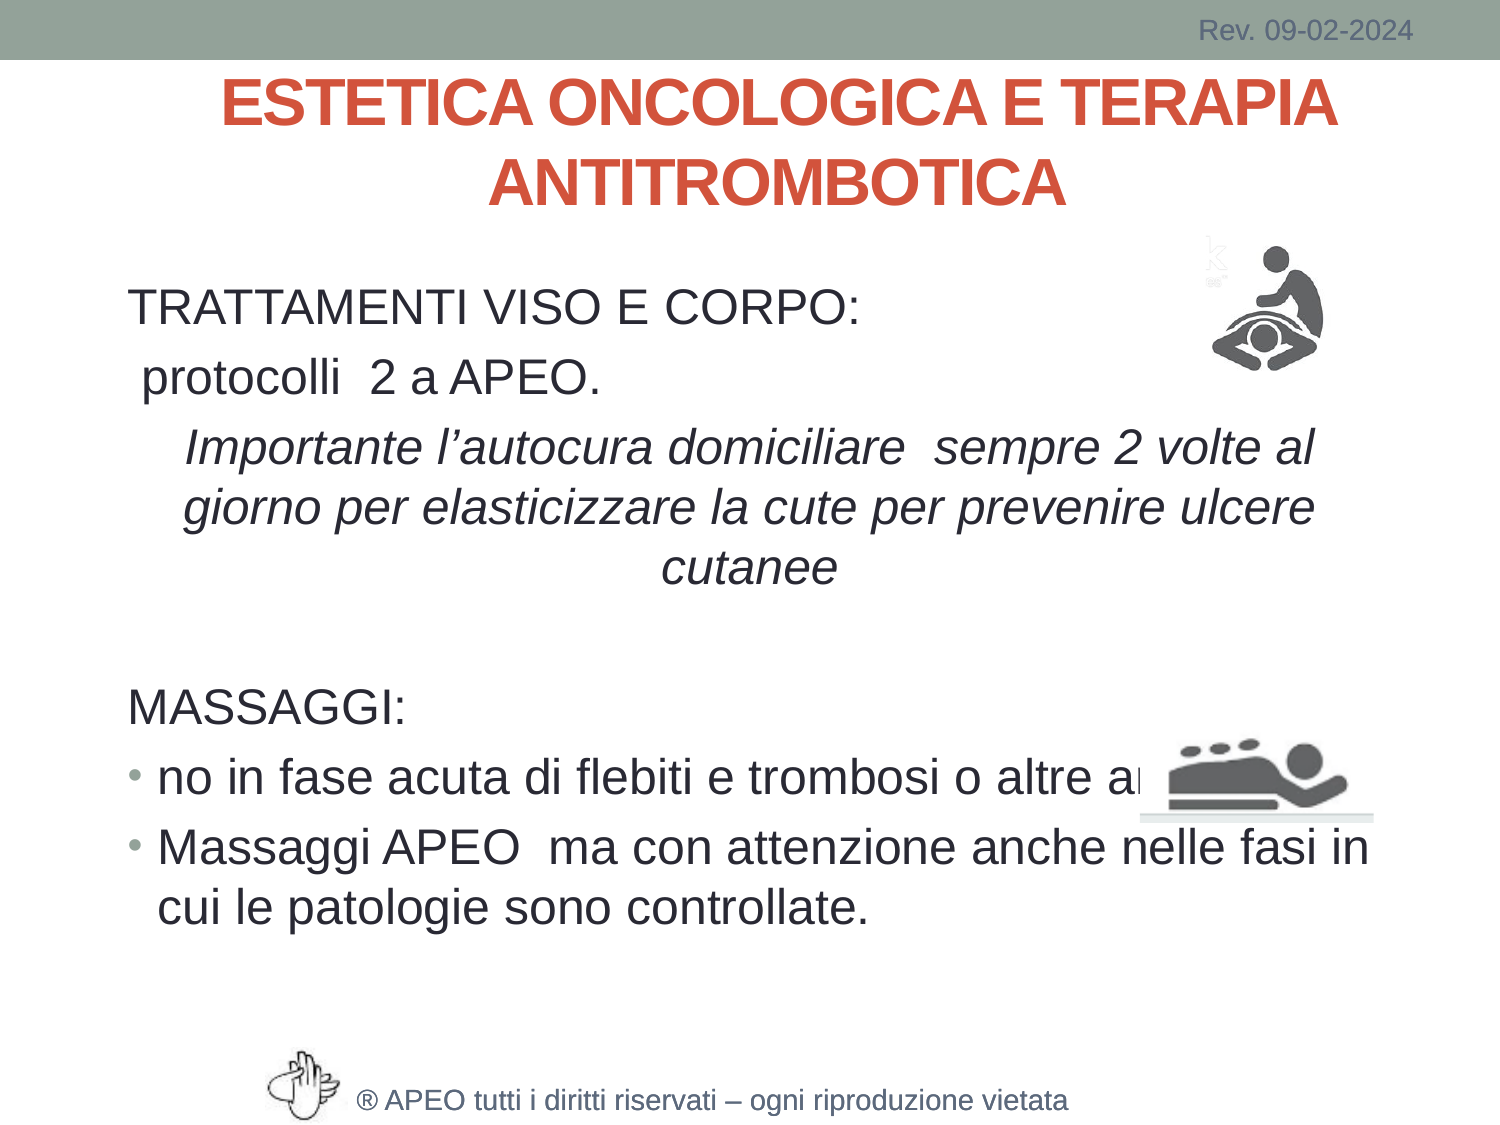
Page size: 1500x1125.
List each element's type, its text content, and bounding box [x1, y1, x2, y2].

picture [265, 1055, 348, 1125]
picture [1205, 232, 1340, 371]
list TRATTAMENTI VISO E CORPO: protocolli 2 a APEO. Importante l’autocura domiciliare sempre 2 volte al giorno per elasticizzare la cute per prevenire ulcere cutanee MASSAGGI: no in fase acuta di flebiti e trombosi o altre arteriopatie. Massaggi APEO ma con attenzione anche nelle fasi in cui le patologie sono controllate. [112, 267, 1388, 1055]
picture [1139, 715, 1374, 823]
title ESTETICA ONCOLOGICA E TERAPIA ANTITROMBOTICA [163, 45, 1394, 233]
